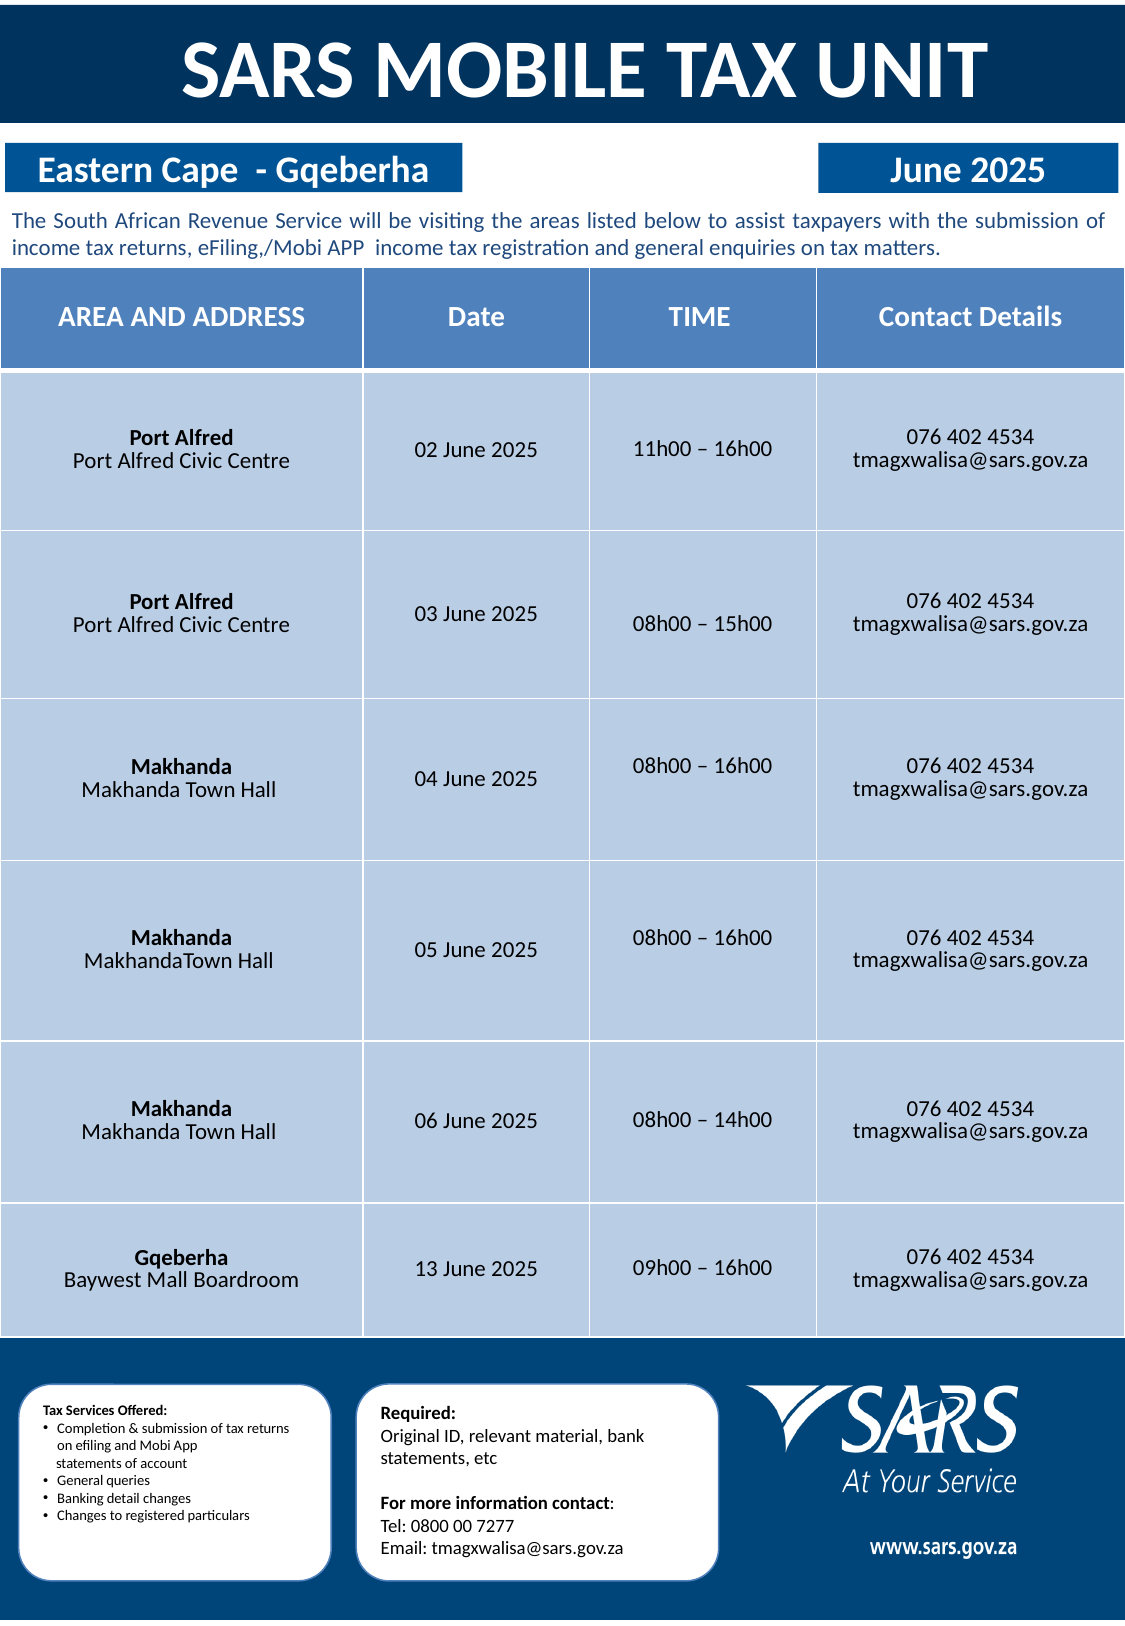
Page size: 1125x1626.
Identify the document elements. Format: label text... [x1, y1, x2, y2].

table_cell Makhanda Makhanda Town Hall [1, 1042, 362, 1202]
table_cell 06 June 2025 [364, 1042, 589, 1202]
table_header Date [364, 268, 589, 368]
table_cell 076 402 4534 tmagxwalisa@sars.gov.za [817, 373, 1124, 530]
table_cell Makhanda Makhanda Town Hall [1, 699, 362, 860]
table_cell 13 June 2025 [364, 1204, 589, 1333]
title SARS MOBILE TAX UNIT [0, 4, 1125, 124]
table_cell 08h00 – 14h00 [590, 1042, 816, 1202]
text_box Eastern Cape - Gqeberha [5, 142, 463, 193]
table_cell 05 June 2025 [364, 861, 589, 1040]
table_cell Port Alfred Port Alfred Civic Centre [1, 531, 362, 698]
table_cell 076 402 4534 tmagxwalisa@sars.gov.za [817, 699, 1124, 860]
table_cell 076 402 4534 tmagxwalisa@sars.gov.za [817, 531, 1124, 698]
table_cell 02 June 2025 [364, 373, 589, 530]
table_cell 11h00 – 16h00 [590, 373, 816, 530]
table_cell 03 June 2025 [364, 531, 589, 698]
table_cell 076 402 4534 tmagxwalisa@sars.gov.za [817, 1042, 1124, 1202]
table_cell 08h00 – 16h00 [590, 861, 816, 1040]
table_cell Makhanda MakhandaTown Hall [1, 861, 362, 1040]
table_cell 076 402 4534 tmagxwalisa@sars.gov.za [817, 861, 1124, 1040]
table_cell Port Alfred Port Alfred Civic Centre [1, 373, 362, 530]
picture [0, 1334, 1125, 1621]
text_box June 2025 [818, 142, 1119, 193]
table_cell 076 402 4534 tmagxwalisa@sars.gov.za [817, 1204, 1124, 1333]
table_cell 08h00 – 15h00 [590, 531, 816, 698]
table_cell Gqeberha Baywest Mall Boardroom [1, 1204, 362, 1333]
table_cell 04 June 2025 [364, 699, 589, 860]
table_cell 09h00 – 16h00 [590, 1204, 816, 1333]
table_header AREA AND ADDRESS [1, 268, 362, 368]
table_header TIME [590, 268, 816, 368]
table_cell 08h00 – 16h00 [590, 699, 816, 860]
table_header Contact Details [817, 268, 1124, 368]
text_box The South African Revenue Service will be visiting the areas listed below to assist taxpayers with the submission of income tax returns, eFiling,/Mobi APP income tax registration and general enquiries on tax matters. [0, 197, 1123, 266]
